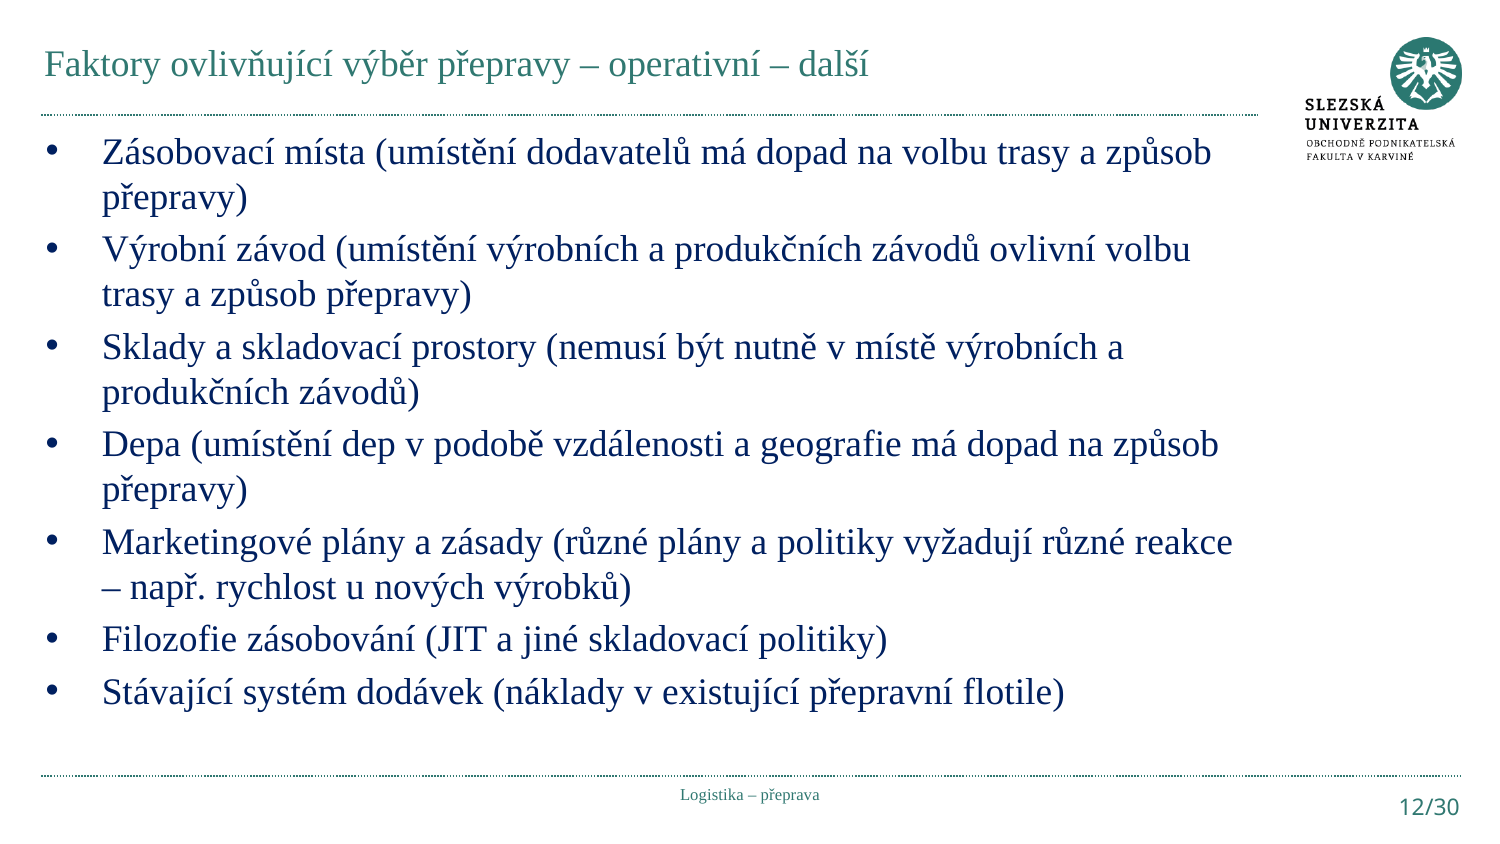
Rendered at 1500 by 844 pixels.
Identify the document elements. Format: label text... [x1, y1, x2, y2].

picture [1305, 37, 1462, 160]
title Faktory ovlivňující výběr přepravy – operativní – další [29, 32, 1282, 116]
text_box Zásobovací místa (umístění dodavatelů má dopad na volbu trasy a způsob přepravy) Výrobní závod (umístění výrobních a produkčních závodů ovlivní volbu trasy a způsob přepravy) Sklady a skladovací prostory (nemusí být nutně v místě výrobních a produkčních závodů) Depa (umístění dep v podobě vzdálenosti a geografie má dopad na způsob přepravy) Marketingové plány a zásady (různé plány a politiky vyžadují různé reakce – např. rychlost u nových výrobků) Filozofie zásobování (JIT a jiné skladovací politiky) Stávající systém dodávek (náklady v existující přepravní flotile) [30, 119, 1258, 753]
text_box 12/30 [1382, 784, 1476, 832]
text_box Logistika – přeprava [442, 776, 1058, 811]
